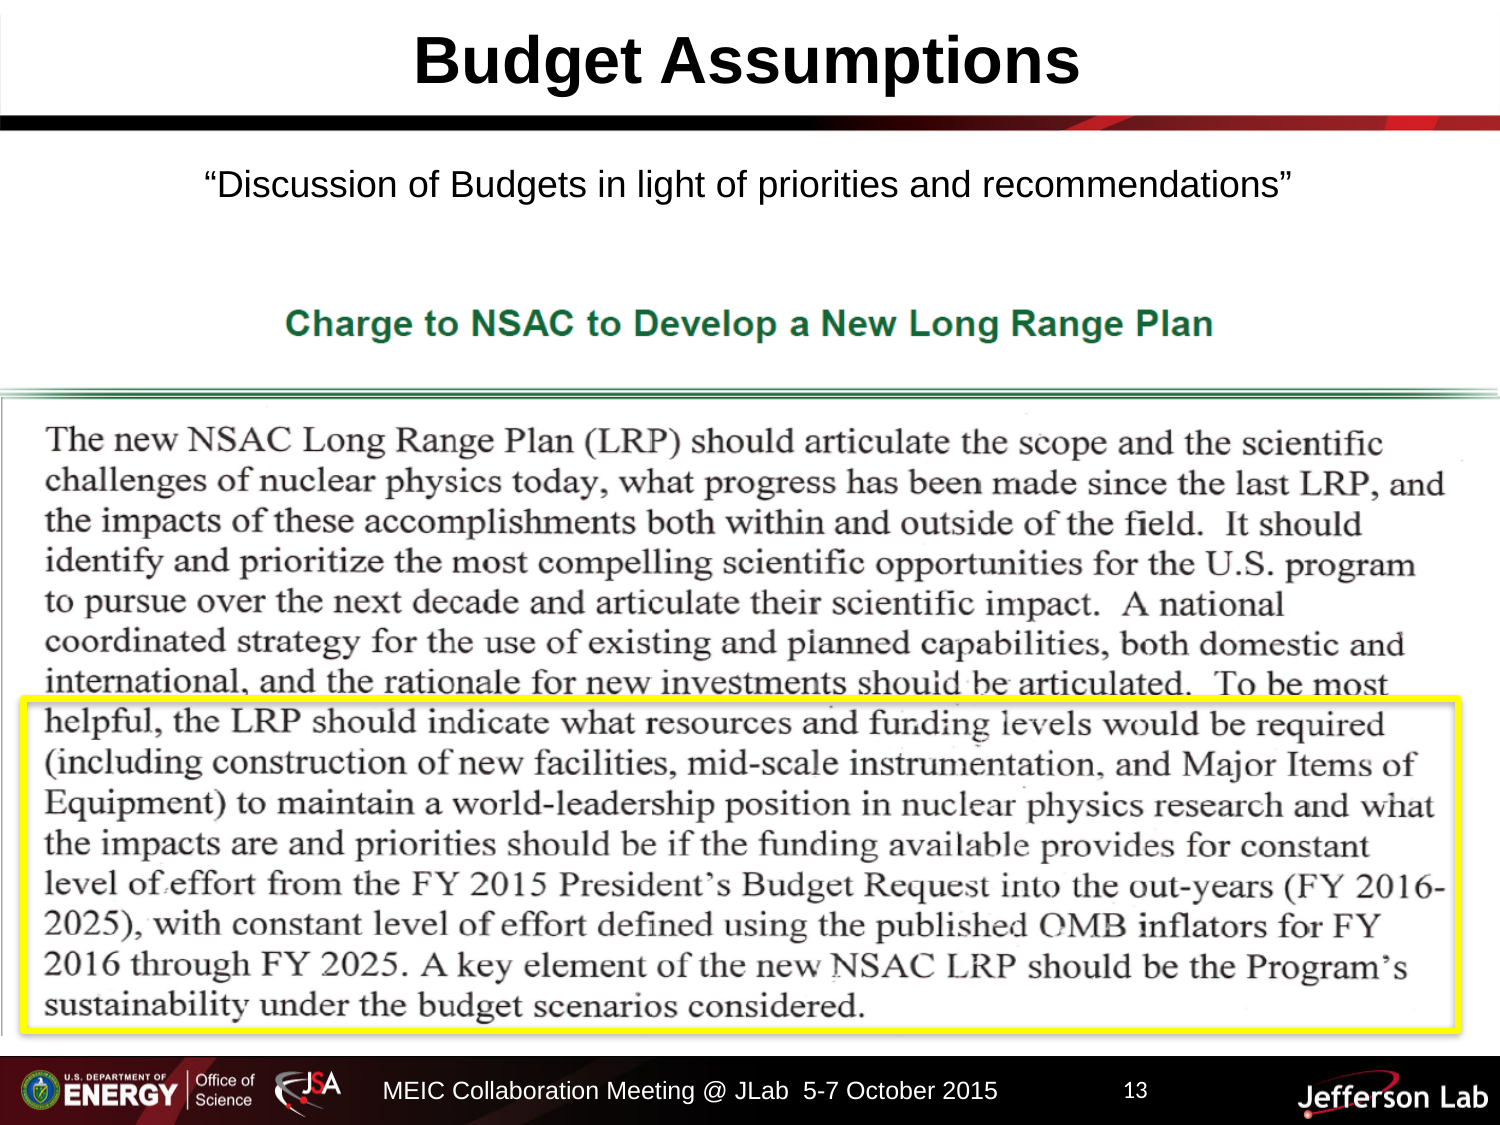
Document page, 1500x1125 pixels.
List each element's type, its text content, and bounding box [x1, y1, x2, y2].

text_box “Discussion of Budgets in light of priorities and recommendations” [189, 152, 1308, 213]
footer MEIC Collaboration Meeting @ JLab 5-7 October 2015 [358, 1059, 1025, 1120]
slide_number 13 [960, 1058, 1311, 1119]
picture [0, 0, 1500, 1125]
text_box Budget Assumptions [184, 9, 1311, 105]
